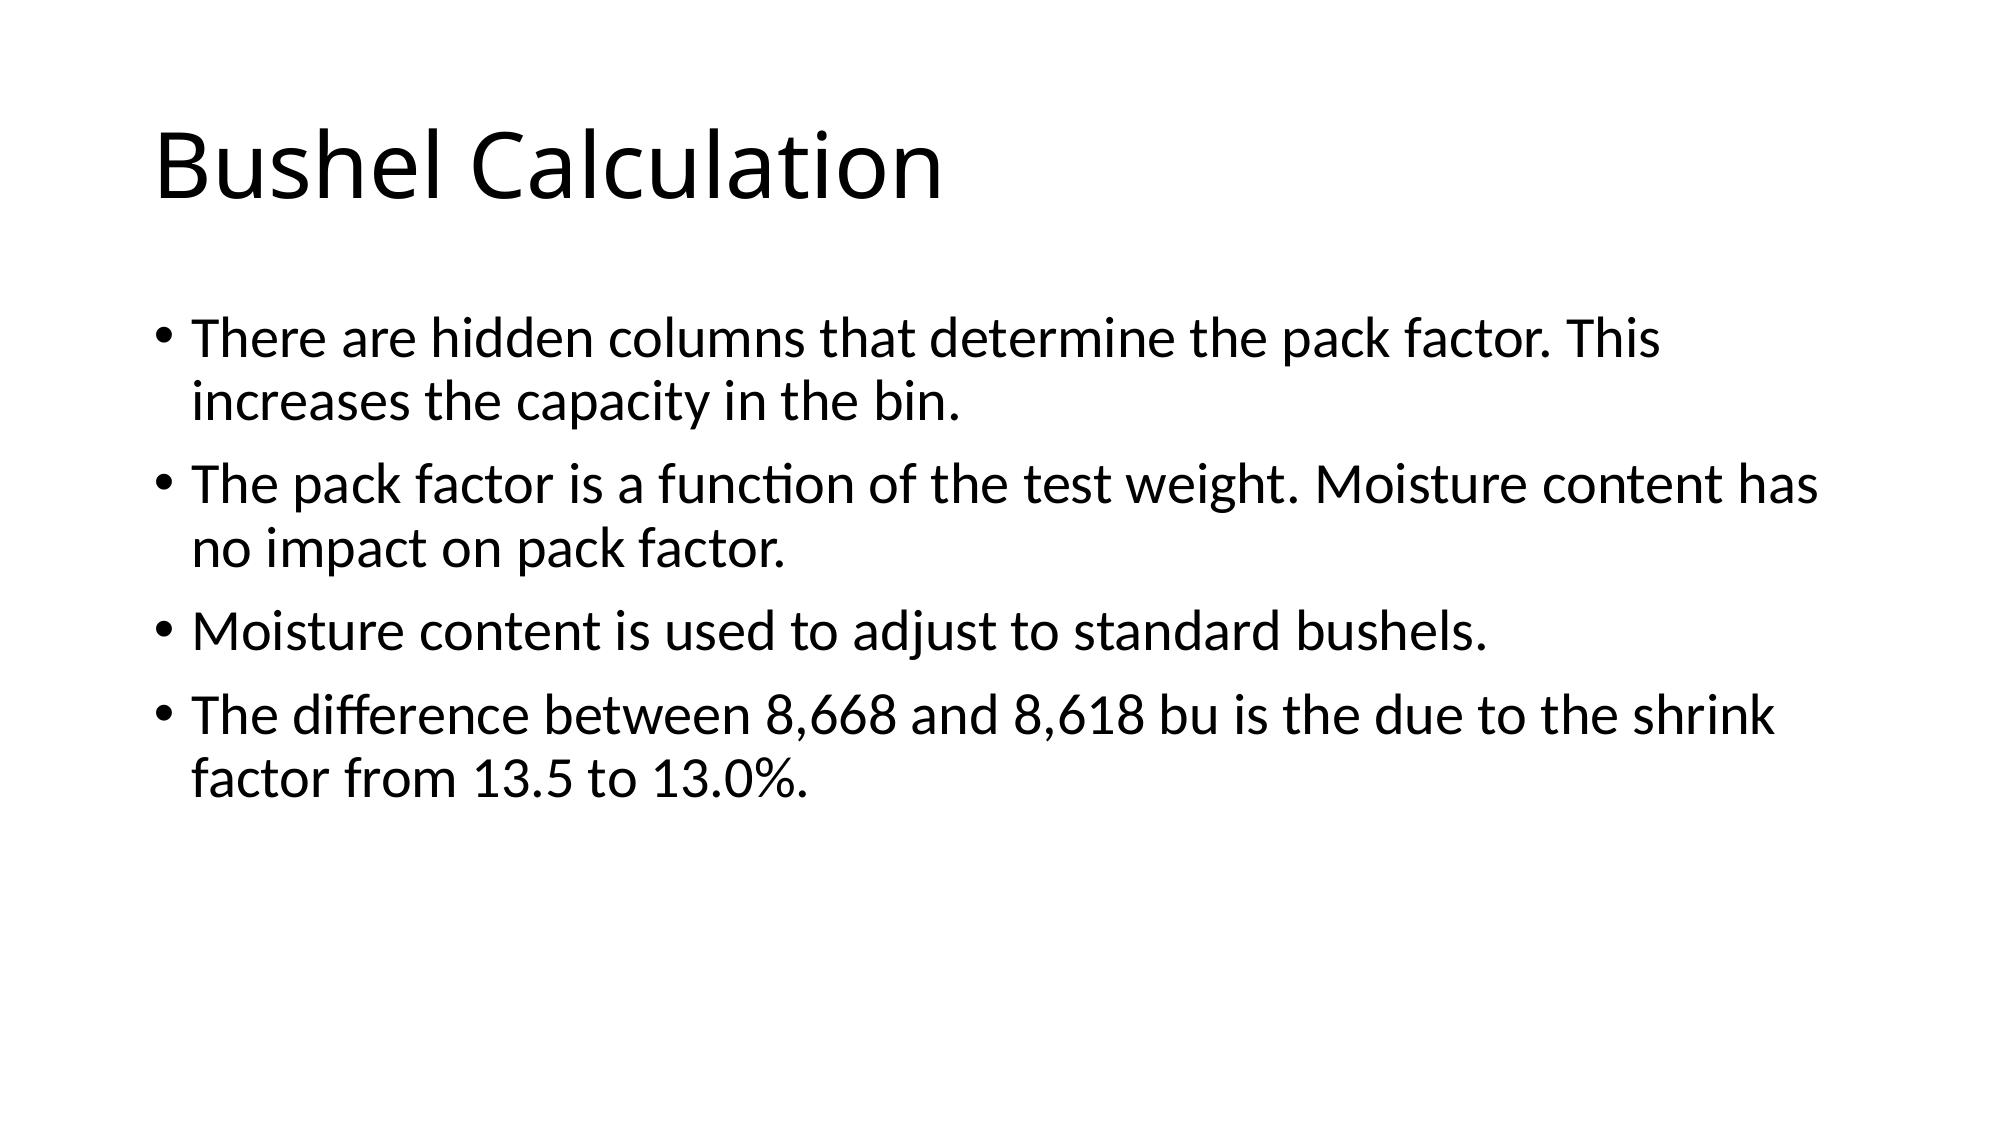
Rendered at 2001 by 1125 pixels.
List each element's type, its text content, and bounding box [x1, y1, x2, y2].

list There are hidden columns that determine the pack factor. This increases the capacity in the bin. The pack factor is a function of the test weight. Moisture content has no impact on pack factor. Moisture content is used to adjust to standard bushels. The difference between 8,668 and 8,618 bu is the due to the shrink factor from 13.5 to 13.0%. [138, 299, 1864, 1014]
title Bushel Calculation [137, 59, 1863, 278]
